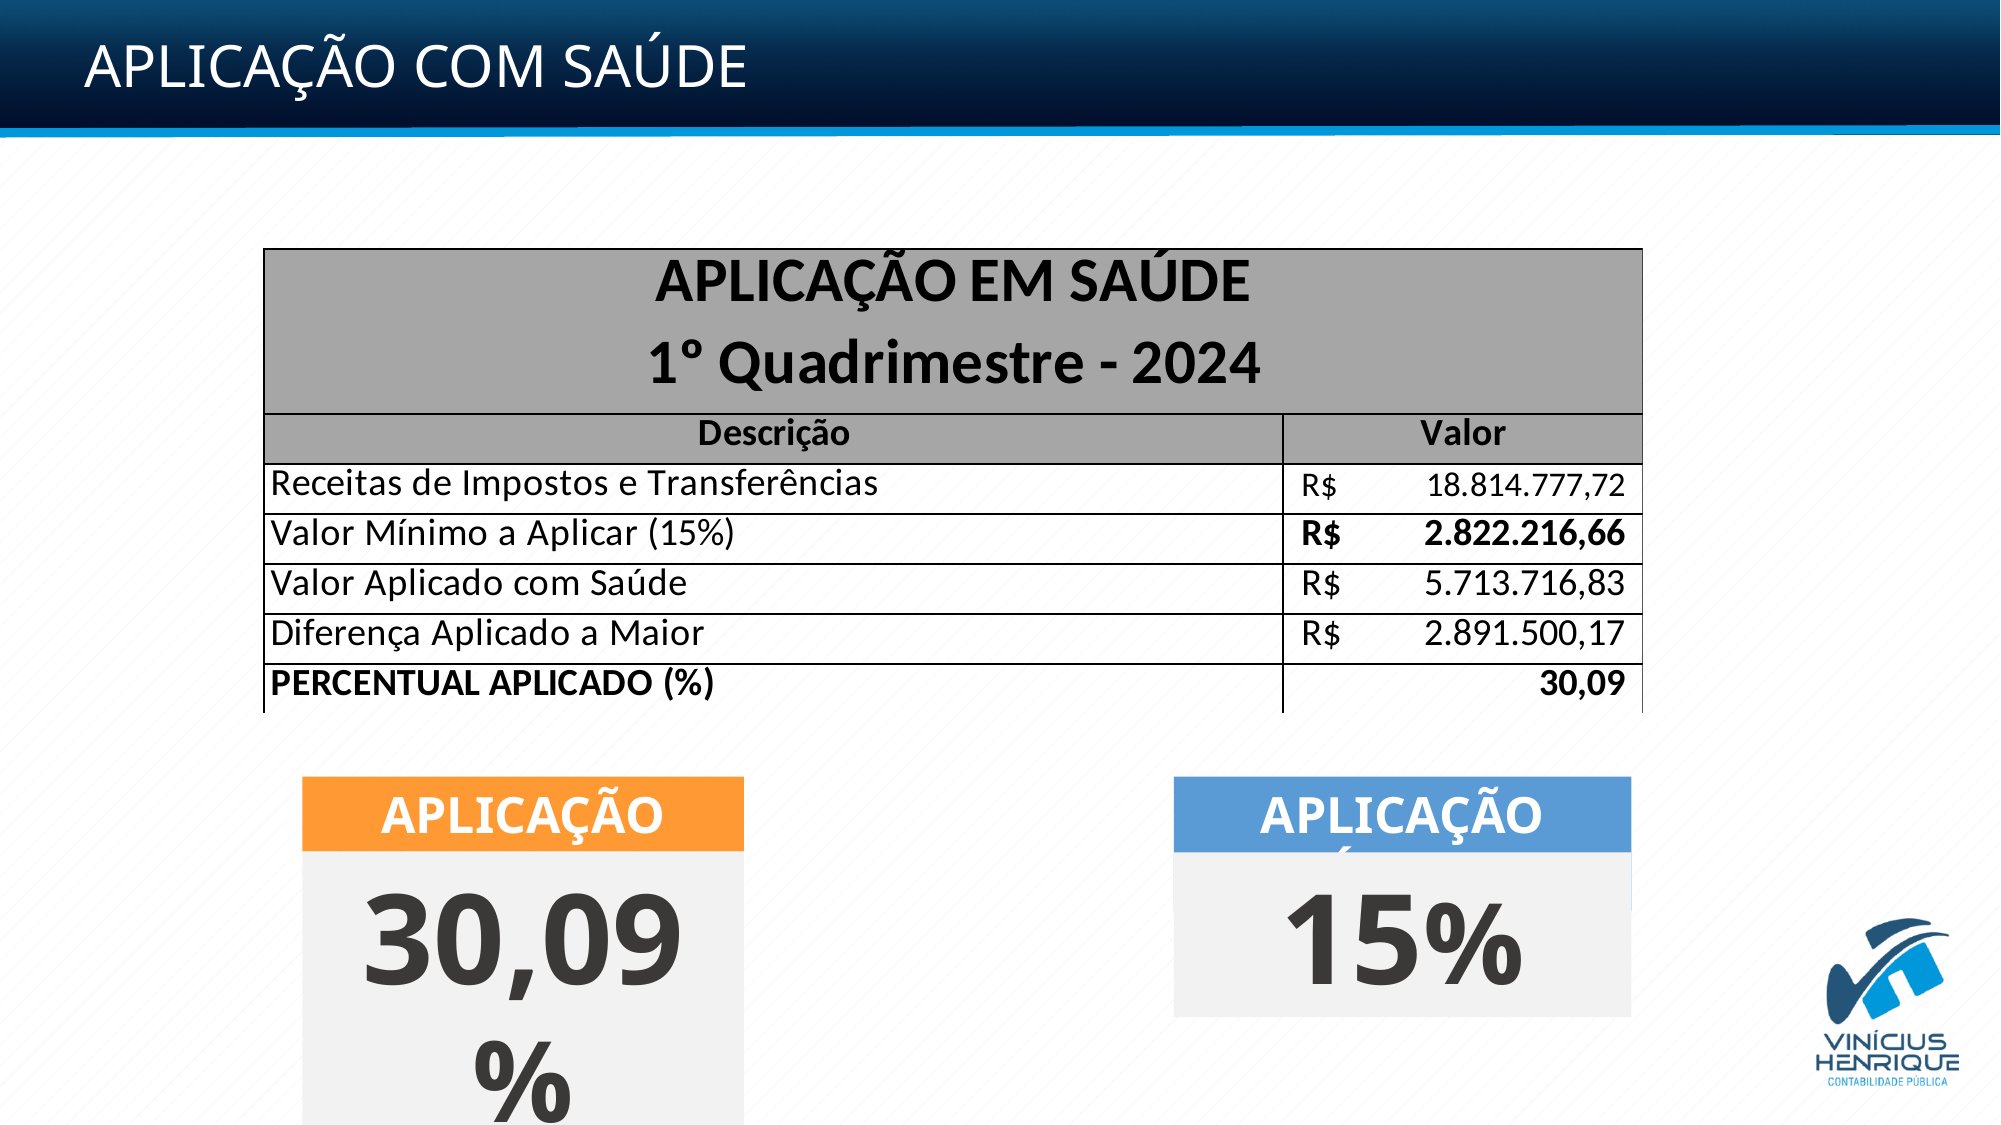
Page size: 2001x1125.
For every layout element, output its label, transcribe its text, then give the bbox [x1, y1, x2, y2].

picture [0, 0, 2000, 127]
picture [262, 247, 1645, 715]
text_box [0, 129, 2000, 133]
text_box APLICAÇÃO MÍNIMA [1173, 776, 1632, 852]
picture [1816, 918, 1959, 1086]
text_box APLICAÇÃO [302, 776, 744, 852]
text_box 30,09% [302, 852, 744, 1125]
text_box 15% [1173, 852, 1632, 1018]
